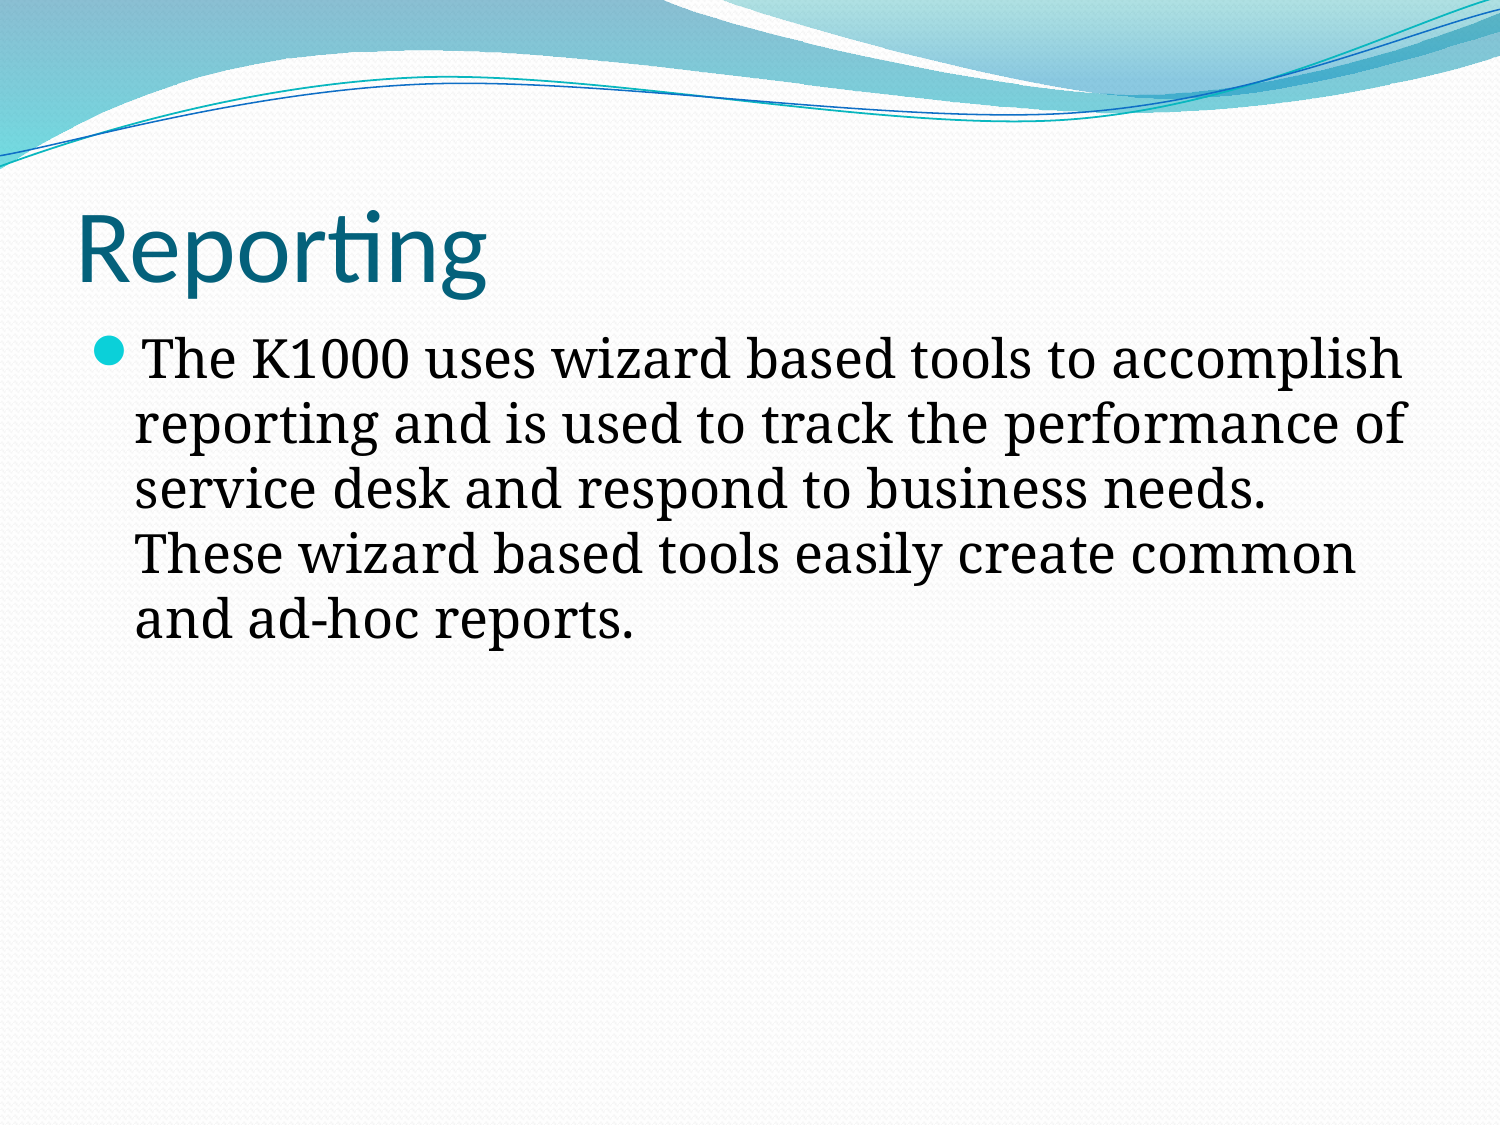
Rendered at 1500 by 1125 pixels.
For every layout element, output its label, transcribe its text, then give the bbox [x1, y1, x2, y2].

list The K1000 uses wizard based tools to accomplish reporting and is used to track the performance of service desk and respond to business needs. These wizard based tools easily create common and ad-hoc reports. [75, 317, 1425, 1038]
title Reporting [75, 115, 1425, 303]
